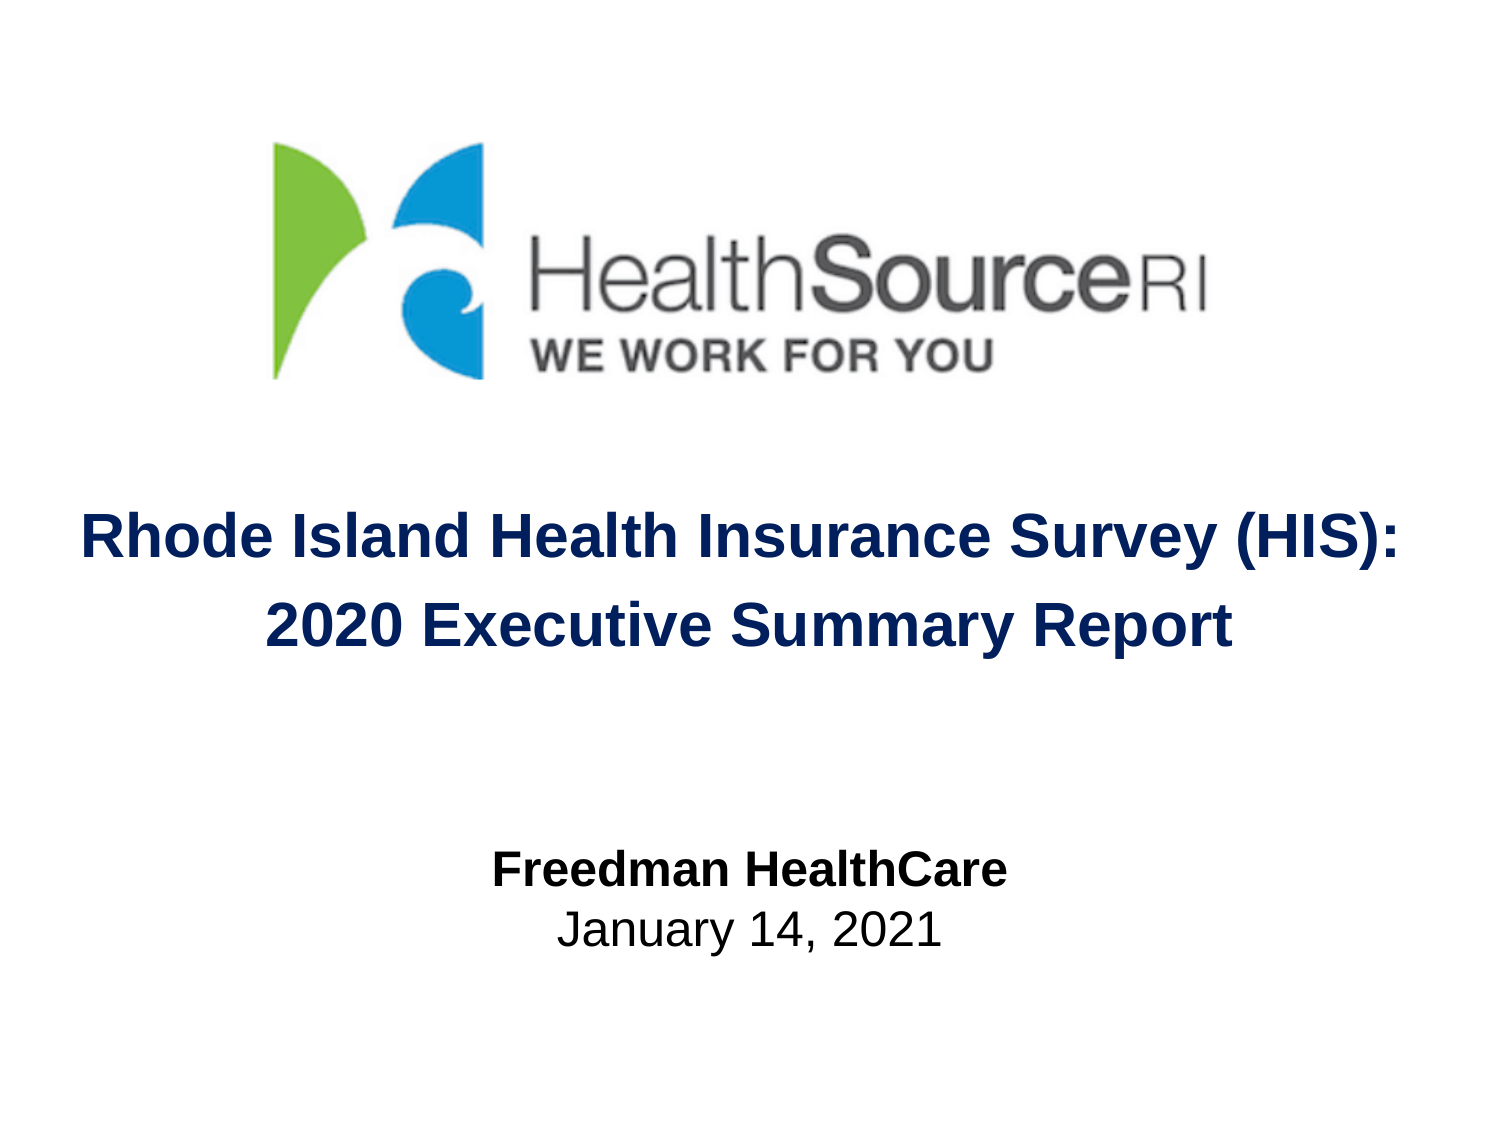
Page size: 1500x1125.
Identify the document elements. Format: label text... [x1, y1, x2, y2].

text_box Freedman HealthCare January 14, 2021 [354, 828, 1145, 964]
picture [258, 127, 1241, 395]
subtitle Rhode Island Health Insurance Survey (HIS): 2020 Executive Summary Report [0, 496, 1500, 829]
